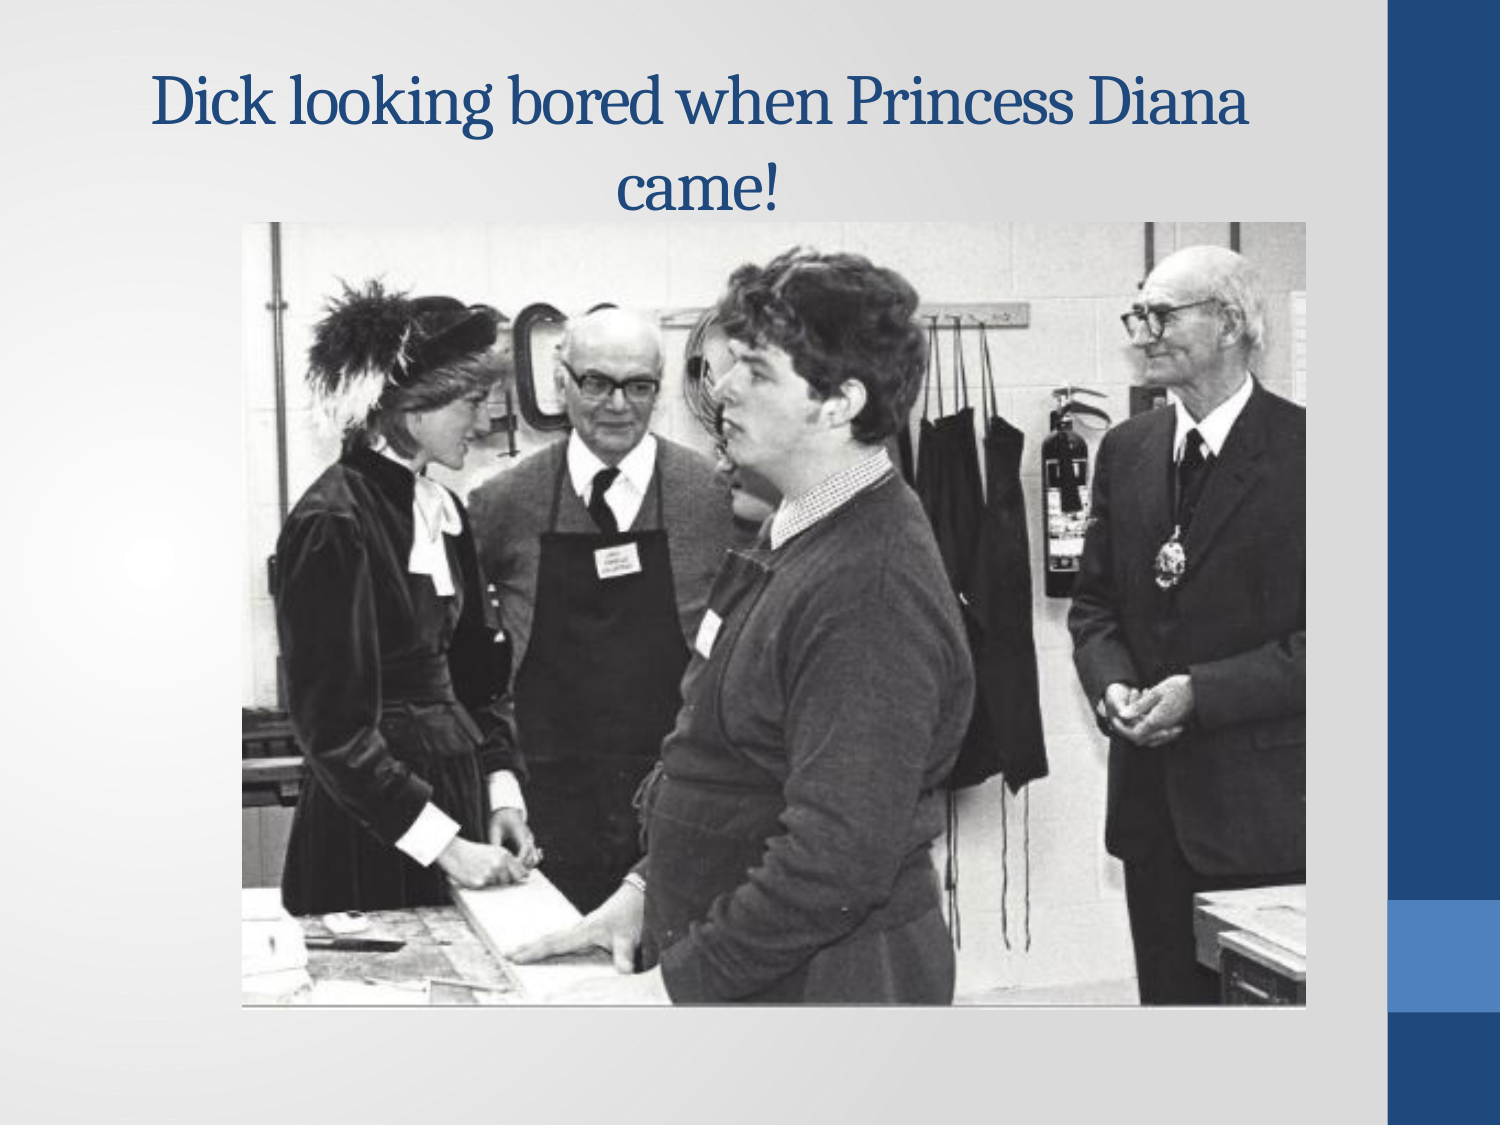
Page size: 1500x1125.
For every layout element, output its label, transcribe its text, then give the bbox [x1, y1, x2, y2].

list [241, 222, 1306, 1010]
title Dick looking bored when Princess Diana came! [75, 45, 1325, 233]
